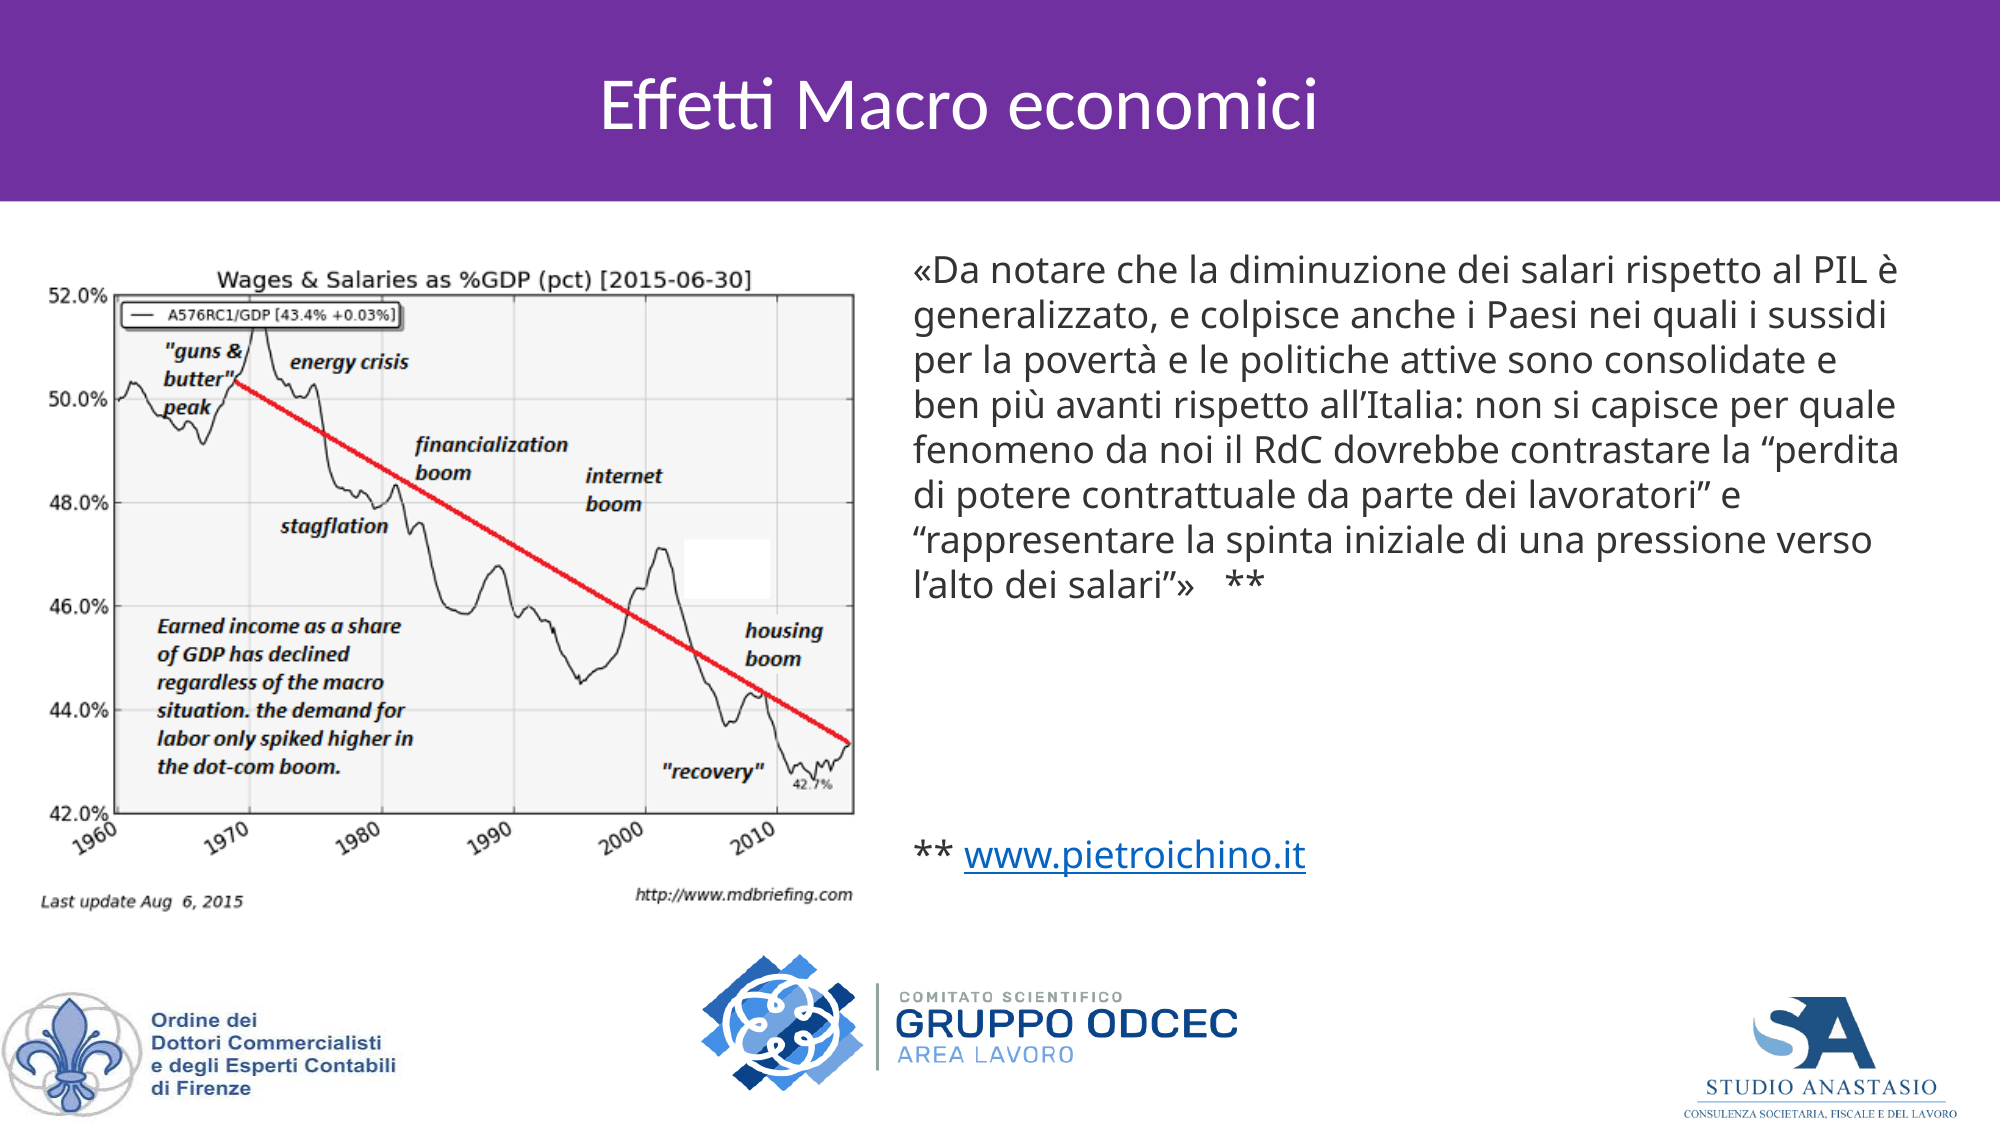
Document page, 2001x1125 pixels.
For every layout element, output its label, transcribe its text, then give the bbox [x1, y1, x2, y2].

picture [1654, 987, 1965, 1125]
text_box [0, 0, 2000, 202]
text_box «Da notare che la diminuzione dei salari rispetto al PIL è generalizzato, e colpisce anche i Paesi nei quali i sussidi per la povertà e le politiche attive sono consolidate e ben più avanti rispetto all’Italia: non si capisce per quale fenomeno da noi il RdC dovrebbe contrastare la “perdita di potere contrattuale da parte dei lavoratori” e “rappresentare la spinta iniziale di una pressione verso l’alto dei salari”» ** ** www.pietroichino.it [898, 238, 1922, 890]
picture [23, 227, 883, 918]
picture [701, 954, 1237, 1092]
picture [0, 988, 404, 1125]
text_box Effetti Macro economici [431, 47, 1489, 152]
